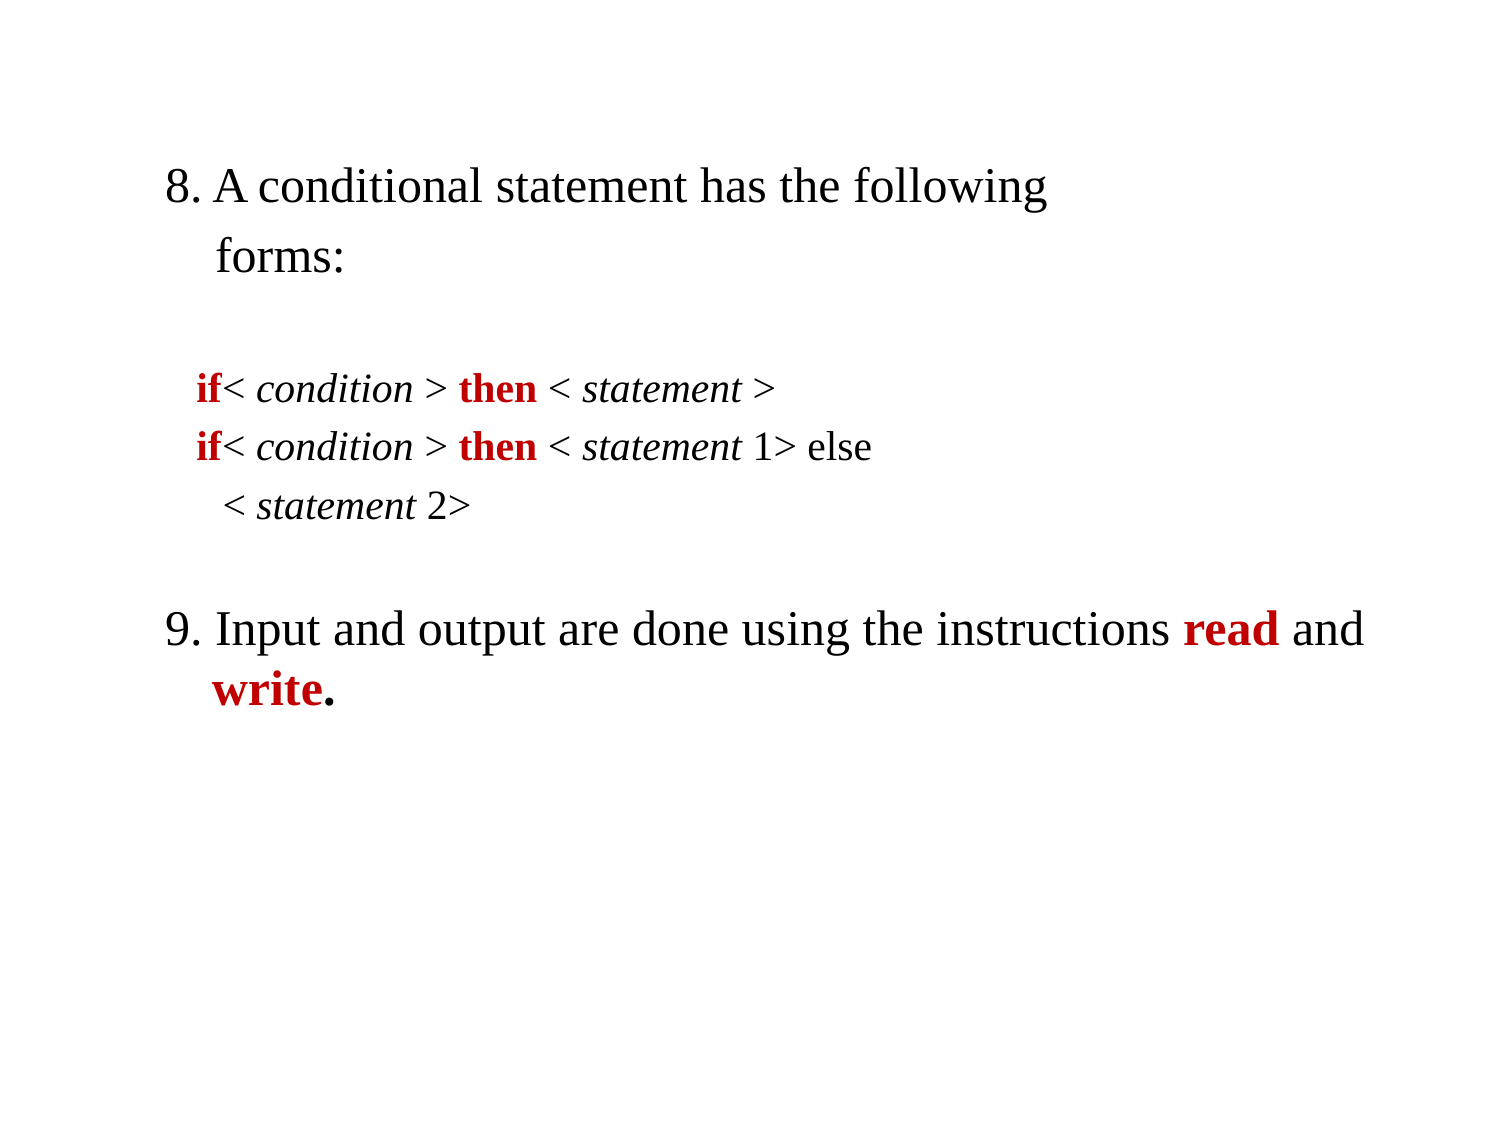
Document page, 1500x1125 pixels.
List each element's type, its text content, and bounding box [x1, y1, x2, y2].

list 8. A conditional statement has the following forms: if< condition > then < statement > if< condition > then < statement 1> else < statement 2> 9. Input and output are done using the instructions read and write. [75, 145, 1425, 888]
